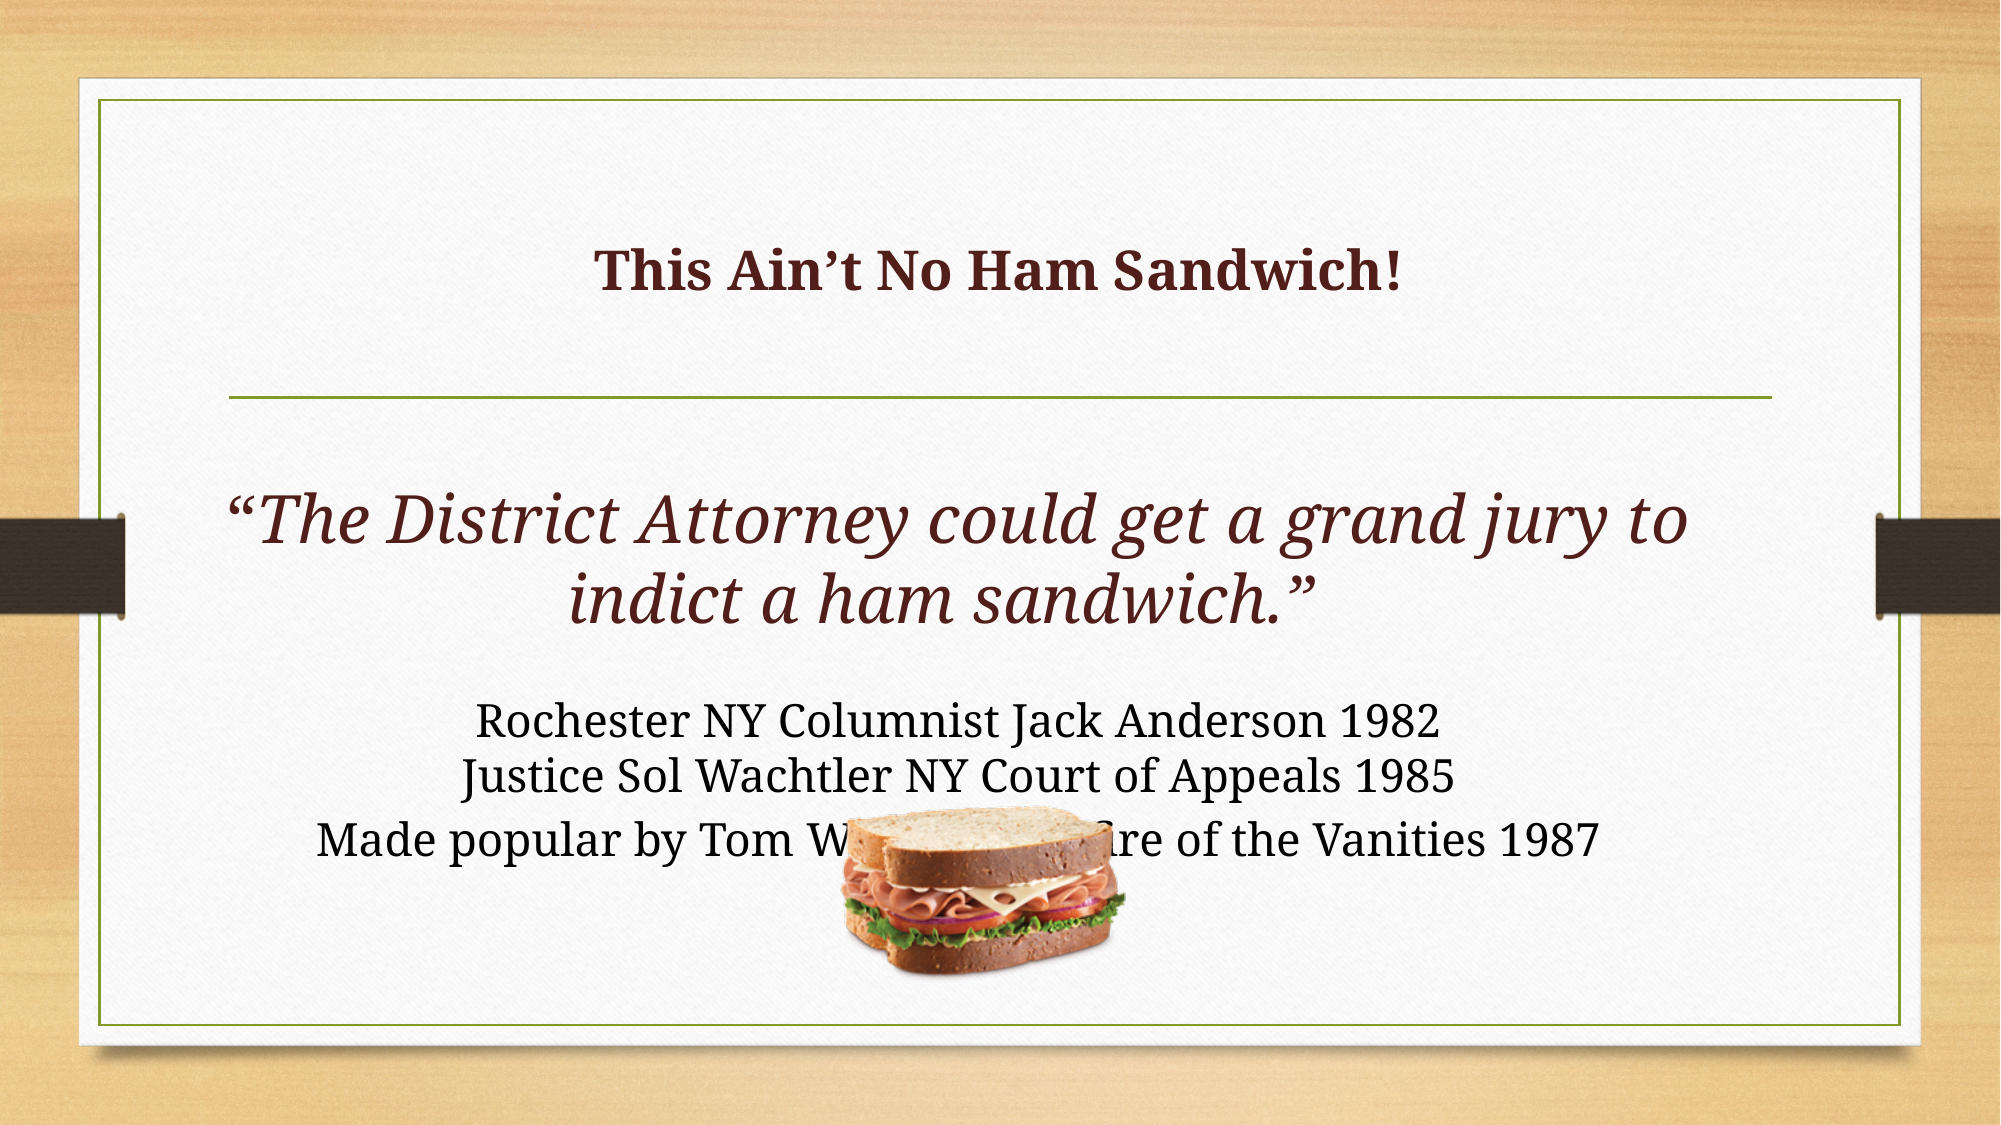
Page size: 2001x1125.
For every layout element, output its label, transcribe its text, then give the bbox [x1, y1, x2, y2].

title This Ain’t No Ham Sandwich! [212, 161, 1788, 375]
picture [0, 0, 2001, 1125]
list “The District Attorney could get a grand jury to indict a ham sandwich.” Rochester NY Columnist Jack Anderson 1982 Justice Sol Wachtler NY Court of Appeals 1985 Made popular by Tom Wolfe in Bonfire of the Vanities 1987 [130, 419, 1788, 964]
